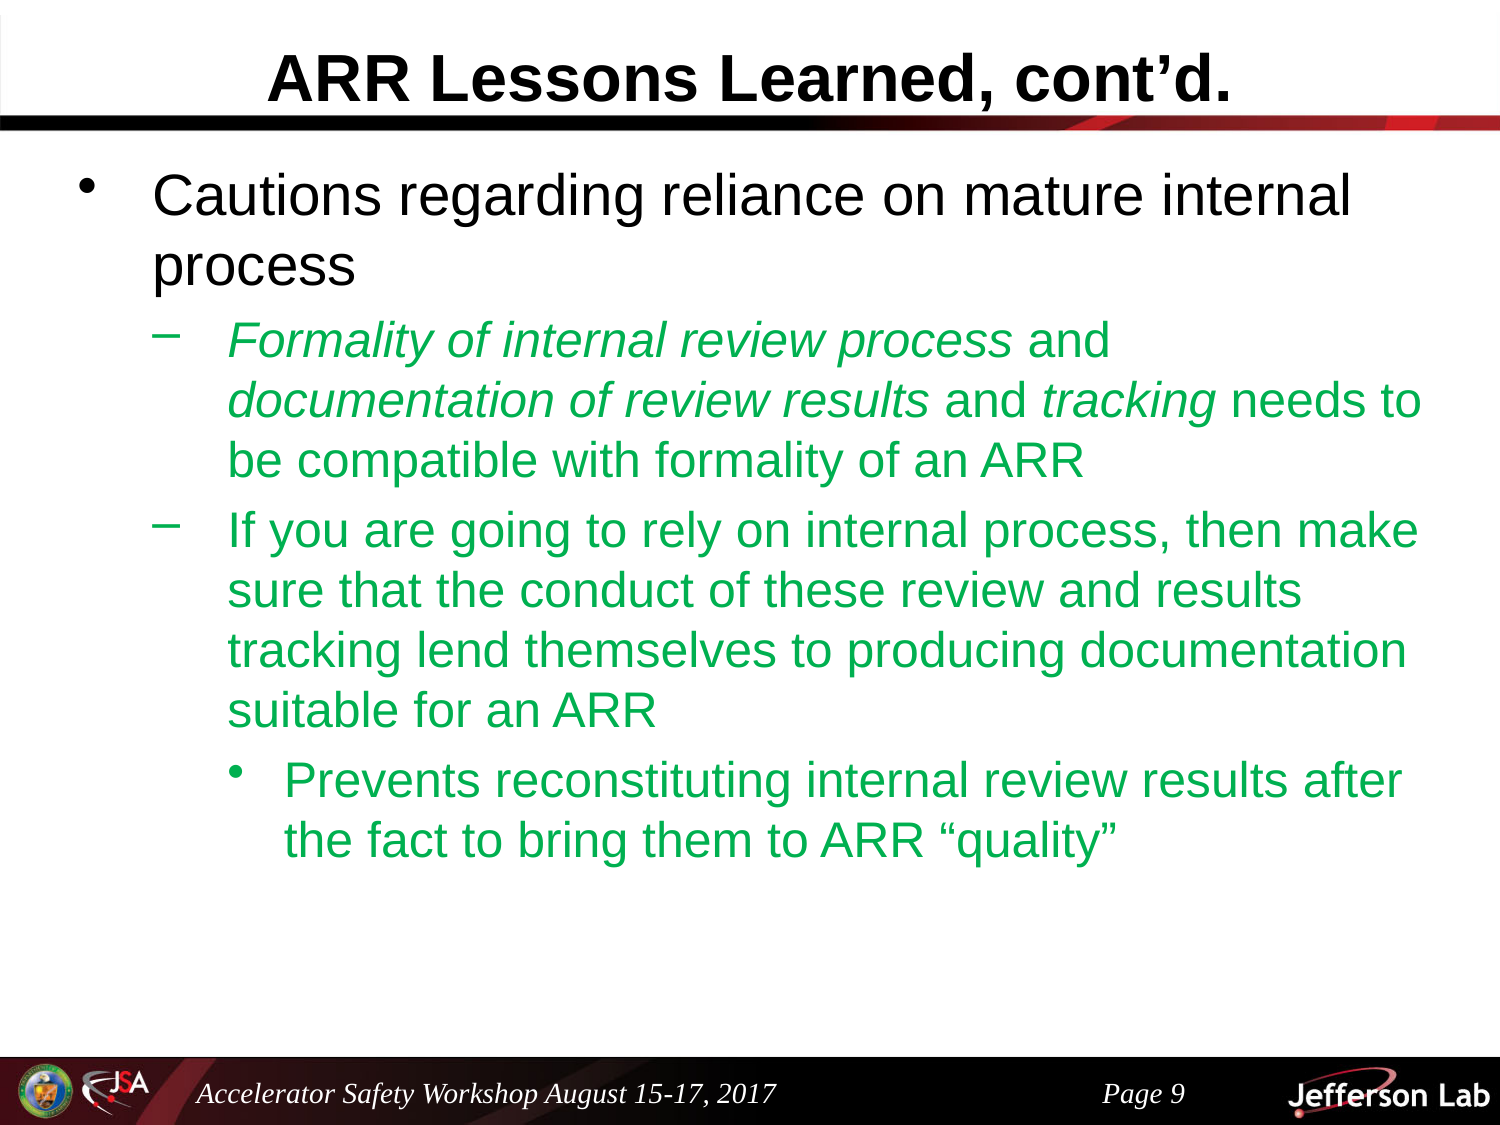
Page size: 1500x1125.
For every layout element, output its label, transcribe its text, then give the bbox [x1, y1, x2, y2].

list Cautions regarding reliance on mature internal process Formality of internal review process and documentation of review results and tracking needs to be compatible with formality of an ARR If you are going to rely on internal process, then make sure that the conduct of these review and results tracking lend themselves to producing documentation suitable for an ARR Prevents reconstituting internal review results after the fact to bring them to ARR “quality” [62, 149, 1451, 1026]
title ARR Lessons Learned, cont’d. [112, 0, 1388, 149]
picture [0, 0, 1500, 1125]
